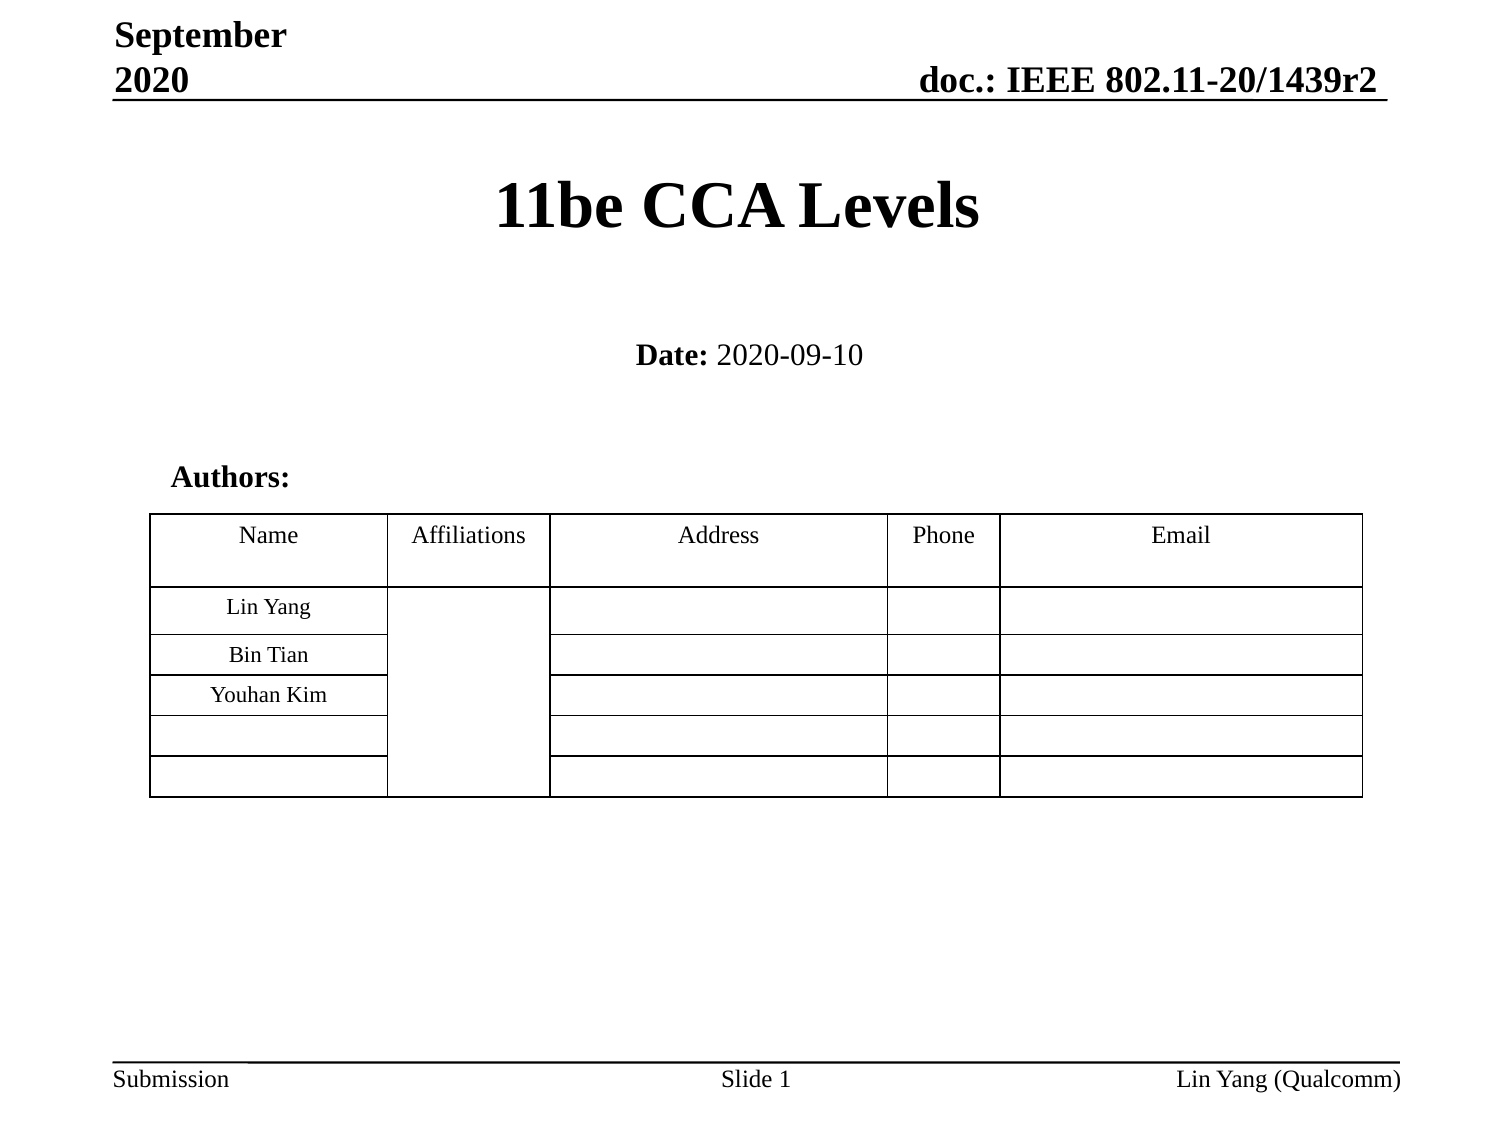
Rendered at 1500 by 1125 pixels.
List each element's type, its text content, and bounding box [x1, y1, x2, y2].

table_cell [151, 757, 387, 796]
table_header Affiliations [388, 515, 549, 586]
table_cell [1001, 676, 1362, 715]
table_cell [888, 676, 999, 715]
table_cell [1001, 588, 1362, 634]
text_box Authors: [159, 450, 350, 509]
list Date: 2020-09-10 [112, 326, 1388, 1002]
table_cell [551, 757, 887, 796]
table_cell [1001, 635, 1362, 674]
table_header Phone [888, 515, 999, 586]
table_cell [888, 635, 999, 674]
table_cell [1001, 716, 1362, 755]
table_cell Youhan Kim [151, 676, 387, 715]
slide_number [114, 54, 354, 101]
table_header Address [551, 515, 887, 586]
table_cell [151, 716, 387, 755]
table_cell [888, 757, 999, 796]
table_cell [888, 588, 999, 634]
table_cell [388, 588, 549, 796]
table_cell [551, 676, 887, 715]
table_header Email [1001, 515, 1362, 586]
title 11be CCA Levels [100, 113, 1376, 289]
slide_number Slide 1 [712, 1061, 800, 1093]
table_cell [888, 716, 999, 755]
table_cell Bin Tian [151, 635, 387, 674]
table_cell Lin Yang [151, 588, 387, 634]
table_cell [551, 588, 887, 634]
table_cell [551, 635, 887, 674]
table_cell [1001, 757, 1362, 796]
table_header Name [151, 515, 387, 586]
table_cell [551, 716, 887, 755]
footer Lin Yang (Qualcomm) [1097, 1061, 1402, 1093]
